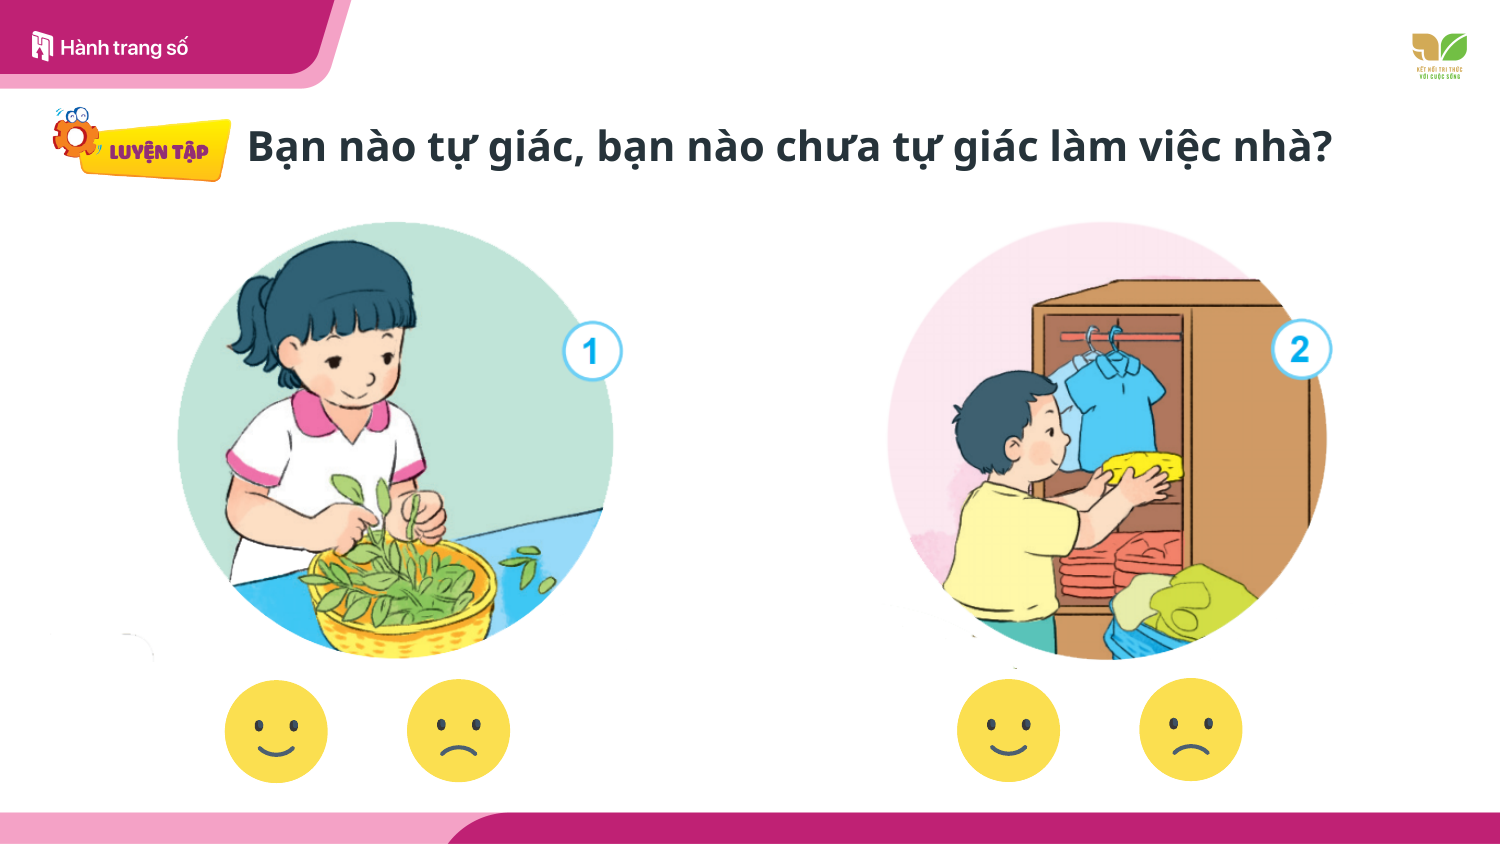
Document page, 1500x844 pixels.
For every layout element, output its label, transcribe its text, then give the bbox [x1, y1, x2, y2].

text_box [400, 678, 511, 783]
picture [0, 0, 1500, 844]
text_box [1132, 679, 1243, 782]
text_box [218, 679, 328, 784]
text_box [950, 679, 1061, 783]
text_box Bạn nào tự giác, bạn nào chưa tự giác làm việc nhà? [237, 112, 1400, 178]
